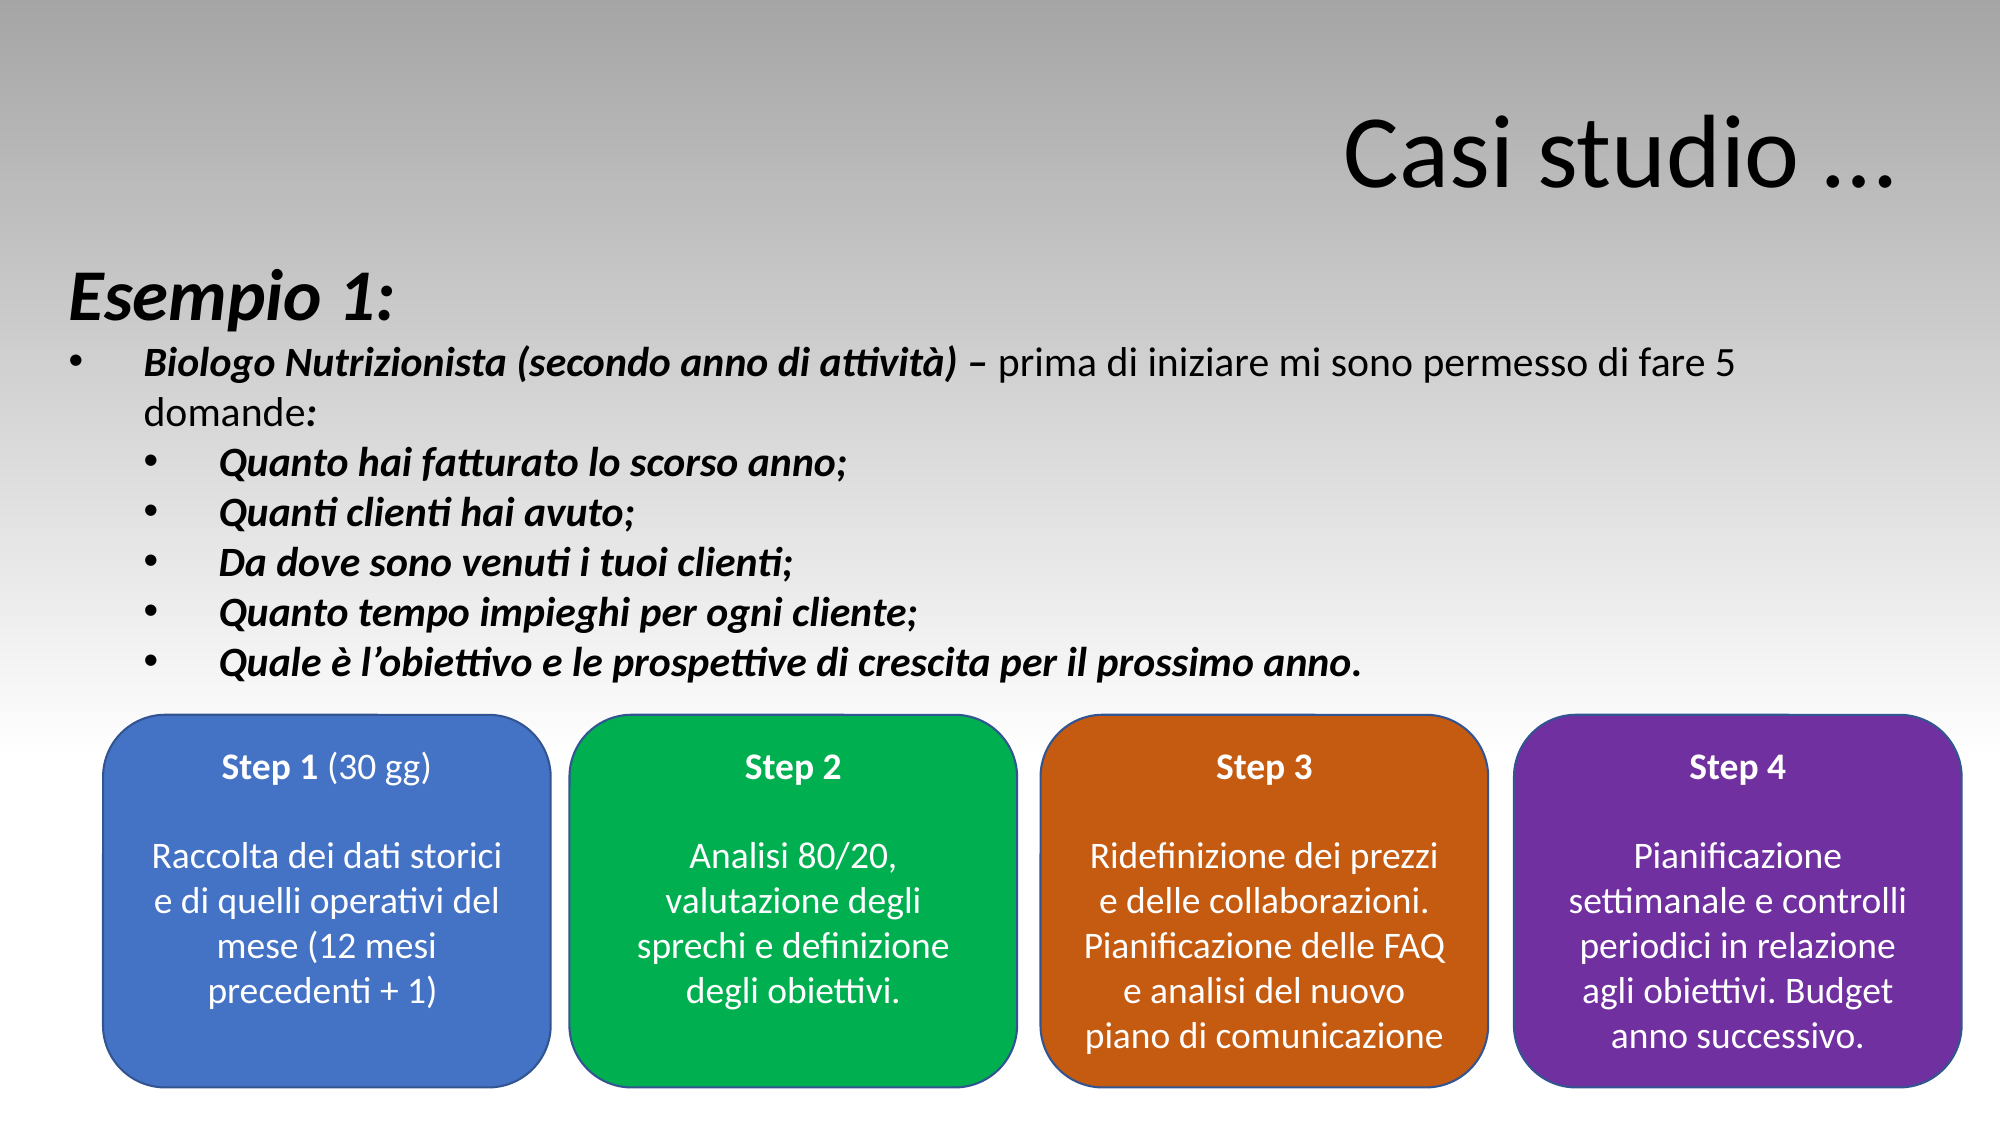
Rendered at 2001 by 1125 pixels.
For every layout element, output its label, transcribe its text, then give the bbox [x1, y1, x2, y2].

text_box Casi studio … [1328, 75, 1935, 216]
text_box Ridefinizione dei prezzi e delle collaborazioni. Pianificazione delle FAQ e analisi del nuovo piano di comunicazione [1066, 823, 1463, 1064]
text_box Step 4 [1513, 734, 1962, 795]
text_box Analisi 80/20, valutazione degli sprechi e definizione degli obiettivi. [595, 823, 992, 1019]
text_box Step 2 [569, 734, 1018, 795]
text_box [1529, 713, 1946, 734]
text_box [568, 768, 1019, 1089]
text_box [1512, 767, 1963, 1089]
text_box [585, 713, 1002, 734]
text_box Pianificazione settimanale e controlli periodici in relazione agli obiettivi. Budget anno successivo. [1539, 823, 1936, 1064]
text_box Esempio 1: Biologo Nutrizionista (secondo anno di attività) – prima di iniziare mi sono permesso di fare 5 domande: Quanto hai fatturato lo scorso anno; Quanti clienti hai avuto; Da dove sono venuti i tuoi clienti; Quanto tempo impieghi per ogni cliente; Quale è l’obiettivo e le prospettive di crescita per il prossimo anno. [53, 239, 1887, 743]
text_box Raccolta dei dati storici e di quelli operativi del mese (12 mesi precedenti + 1) [128, 823, 525, 1019]
text_box [1056, 713, 1473, 734]
text_box Step 3 [1040, 734, 1489, 795]
text_box Step 1 (30 gg) [206, 734, 447, 795]
text_box [1039, 769, 1490, 1089]
text_box [101, 713, 552, 1089]
